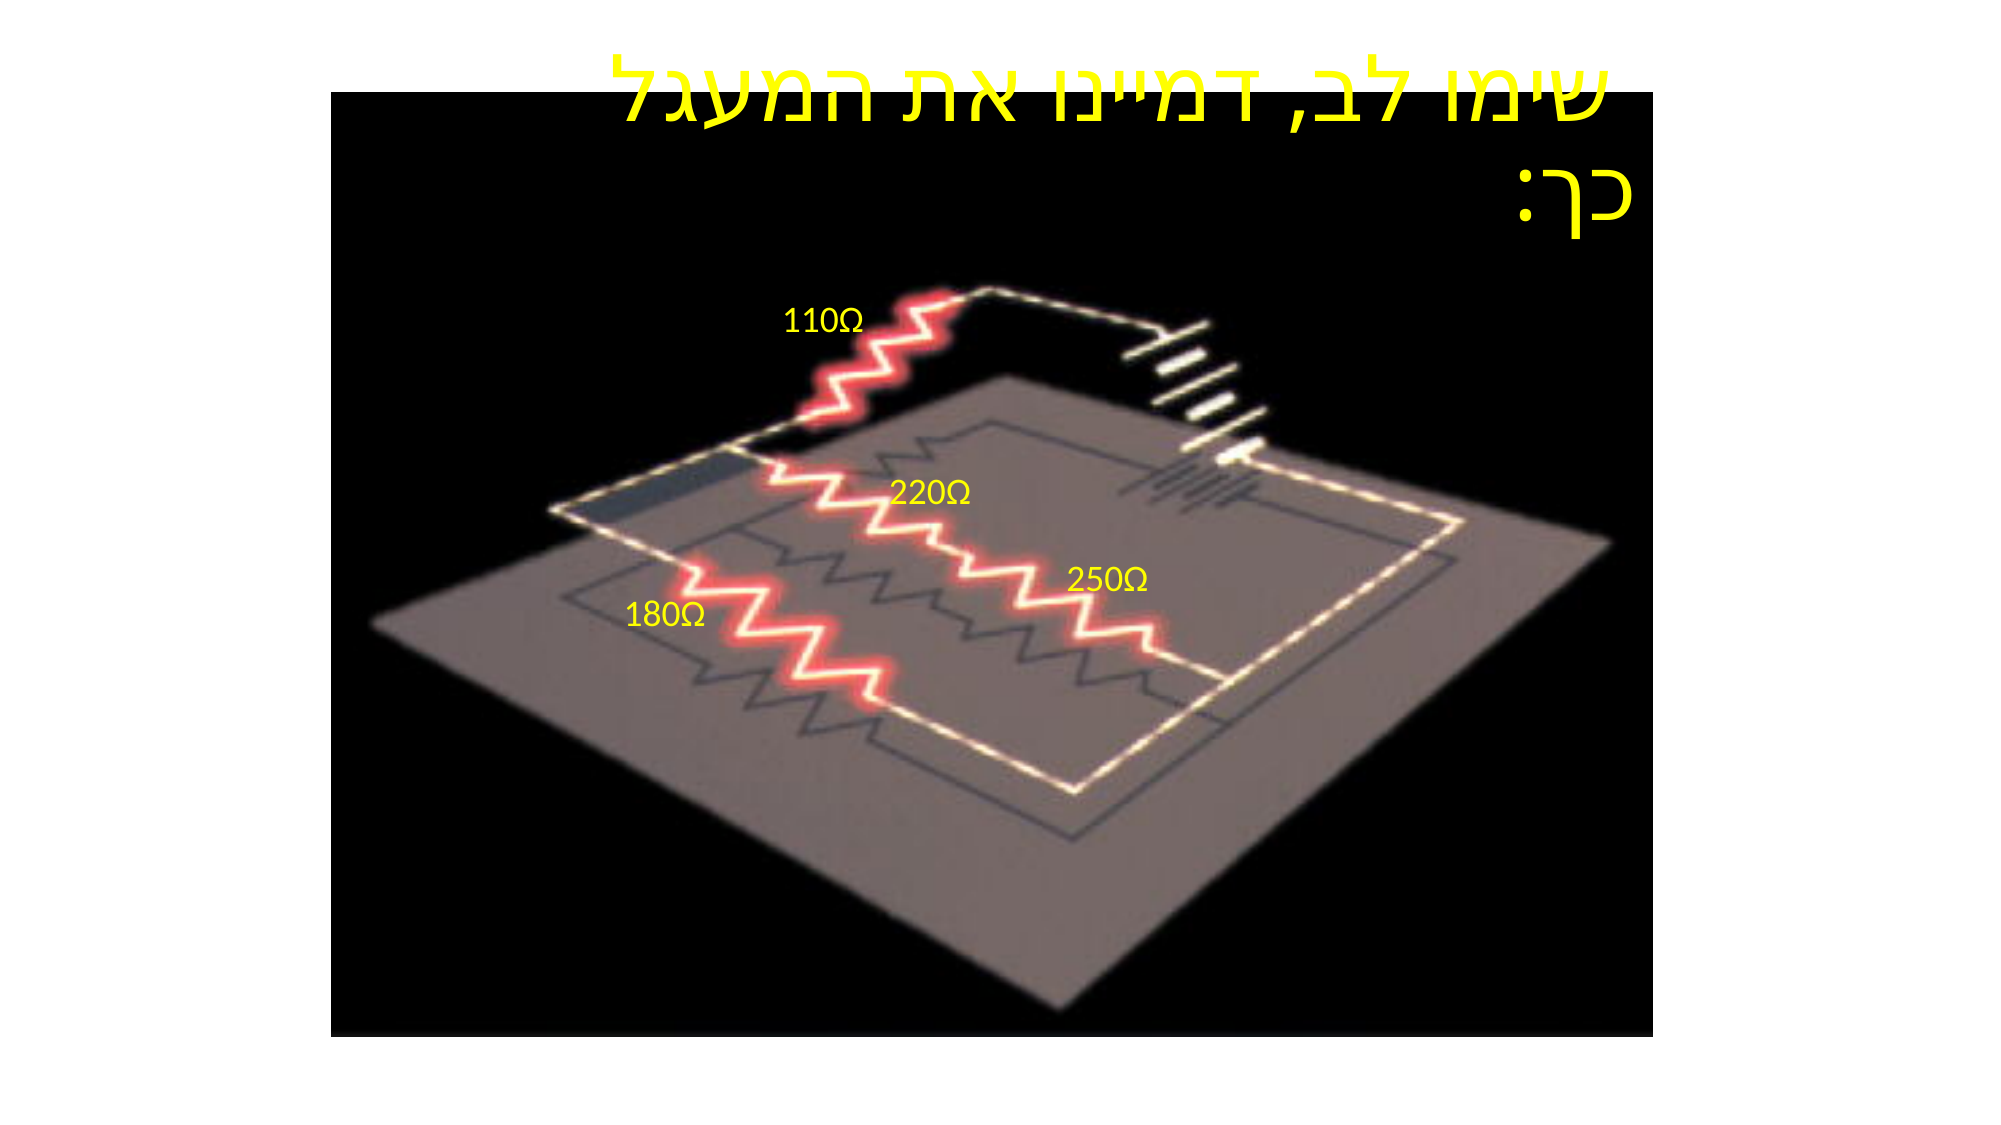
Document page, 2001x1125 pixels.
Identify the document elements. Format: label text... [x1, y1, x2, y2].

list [330, 92, 1653, 1037]
title שימו לב, דמיינו את המעגל כך: [464, 21, 1653, 92]
